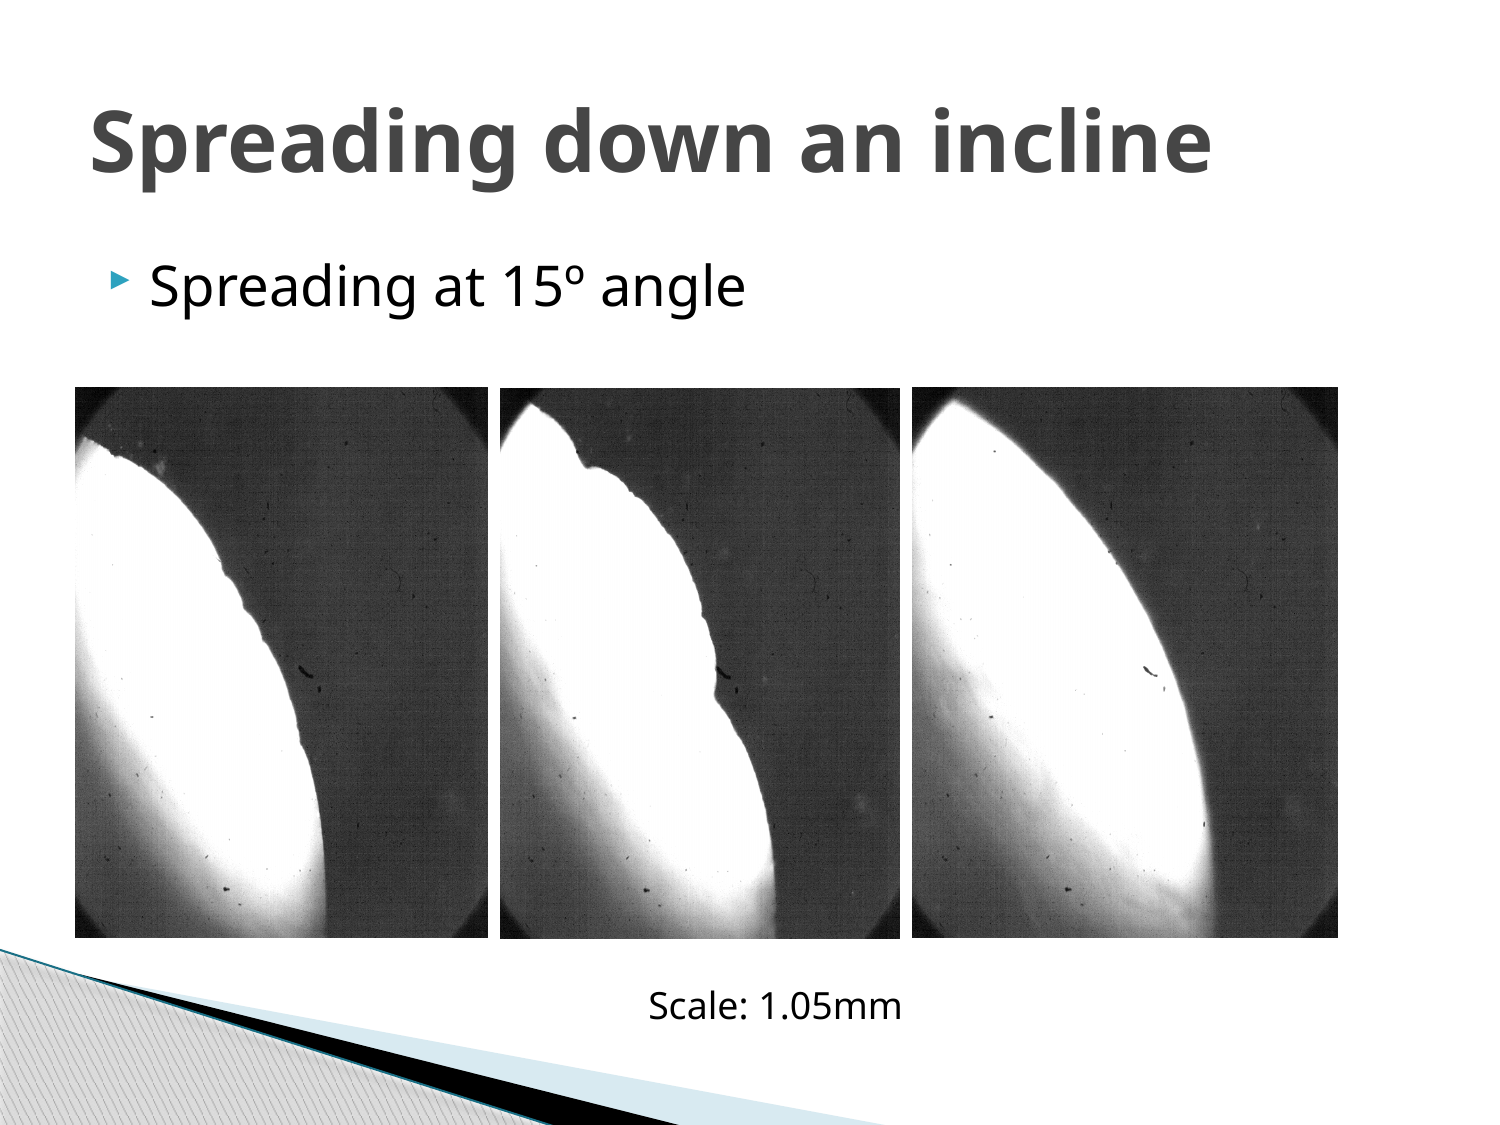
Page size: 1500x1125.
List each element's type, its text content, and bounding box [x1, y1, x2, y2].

text_box Scale: 1.05mm [633, 974, 919, 1035]
picture [912, 387, 1338, 938]
picture [74, 387, 488, 938]
picture [499, 388, 901, 939]
title Spreading down an incline [75, 45, 1425, 233]
list Spreading at 15º angle [75, 243, 1425, 986]
